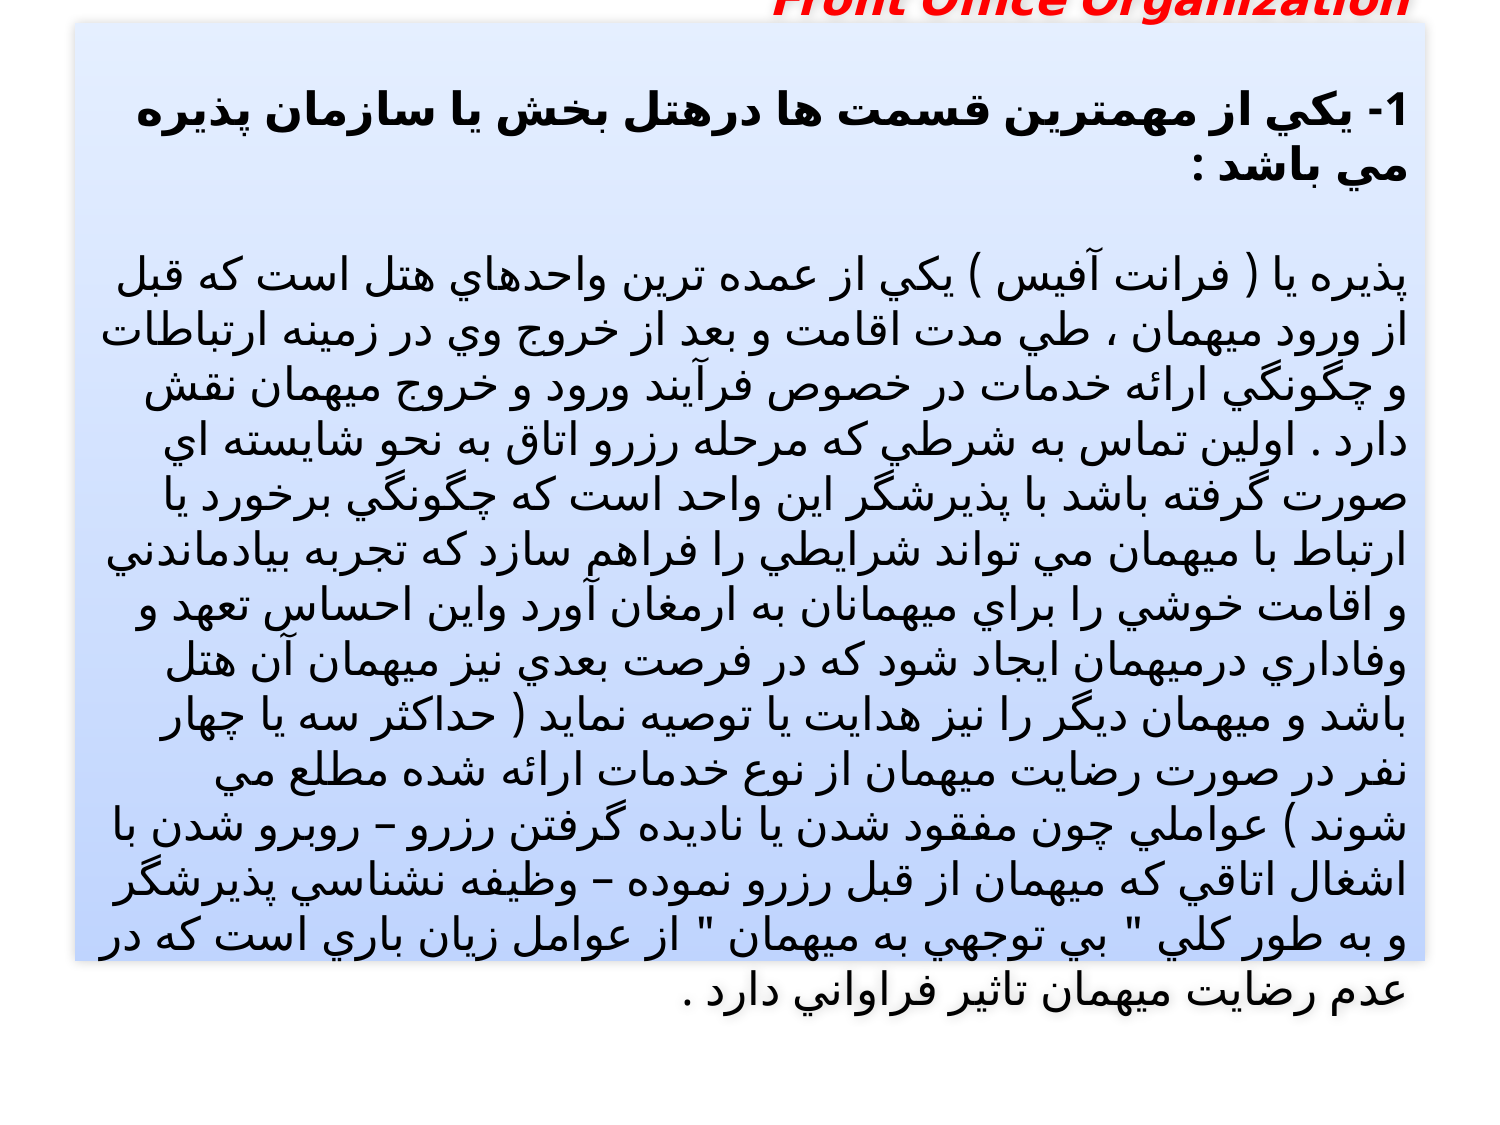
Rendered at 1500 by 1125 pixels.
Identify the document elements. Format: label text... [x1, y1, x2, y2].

title سازمان پذيره ( F.O ) : Front Office Organization 1- يكي از مهمترين قسمت ها درهتل بخش يا سازمان پذيره مي باشد : پذيره يا ( فرانت آفيس ) يكي از عمده ترين واحدهاي هتل است كه قبل از ورود ميهمان ، طي مدت اقامت و بعد از خروج وي در زمينه ارتباطات و چگونگي ارائه خدمات در خصوص فرآيند ورود و خروج ميهمان نقش دارد . اولين تماس به شرطي كه مرحله رزرو اتاق به نحو شايسته اي صورت گرفته باشد با پذيرشگر اين واحد است كه چگونگي برخورد يا ارتباط با ميهمان مي تواند شرايطي را فراهم سازد كه تجربه بيادماندني و اقامت خوشي را براي ميهمانان به ارمغان آورد واين احساس تعهد و وفاداري درميهمان ايجاد شود كه در فرصت بعدي نيز ميهمان آن هتل باشد و ميهمان ديگر را نيز هدايت يا توصيه نمايد ( حداكثر سه يا چهار نفر در صورت رضايت ميهمان از نوع خدمات ارائه شده مطلع مي شوند ) عواملي چون مفقود شدن يا ناديده گرفتن رزرو – روبرو شدن با اشغال اتاقي كه ميهمان از قبل رزرو نموده – وظيفه نشناسي پذيرشگر و به طور كلي " بي توجهي به ميهمان " از عوامل زيان باري است كه در عدم رضايت ميهمان تاثير فراواني دارد . [74, 23, 1426, 962]
